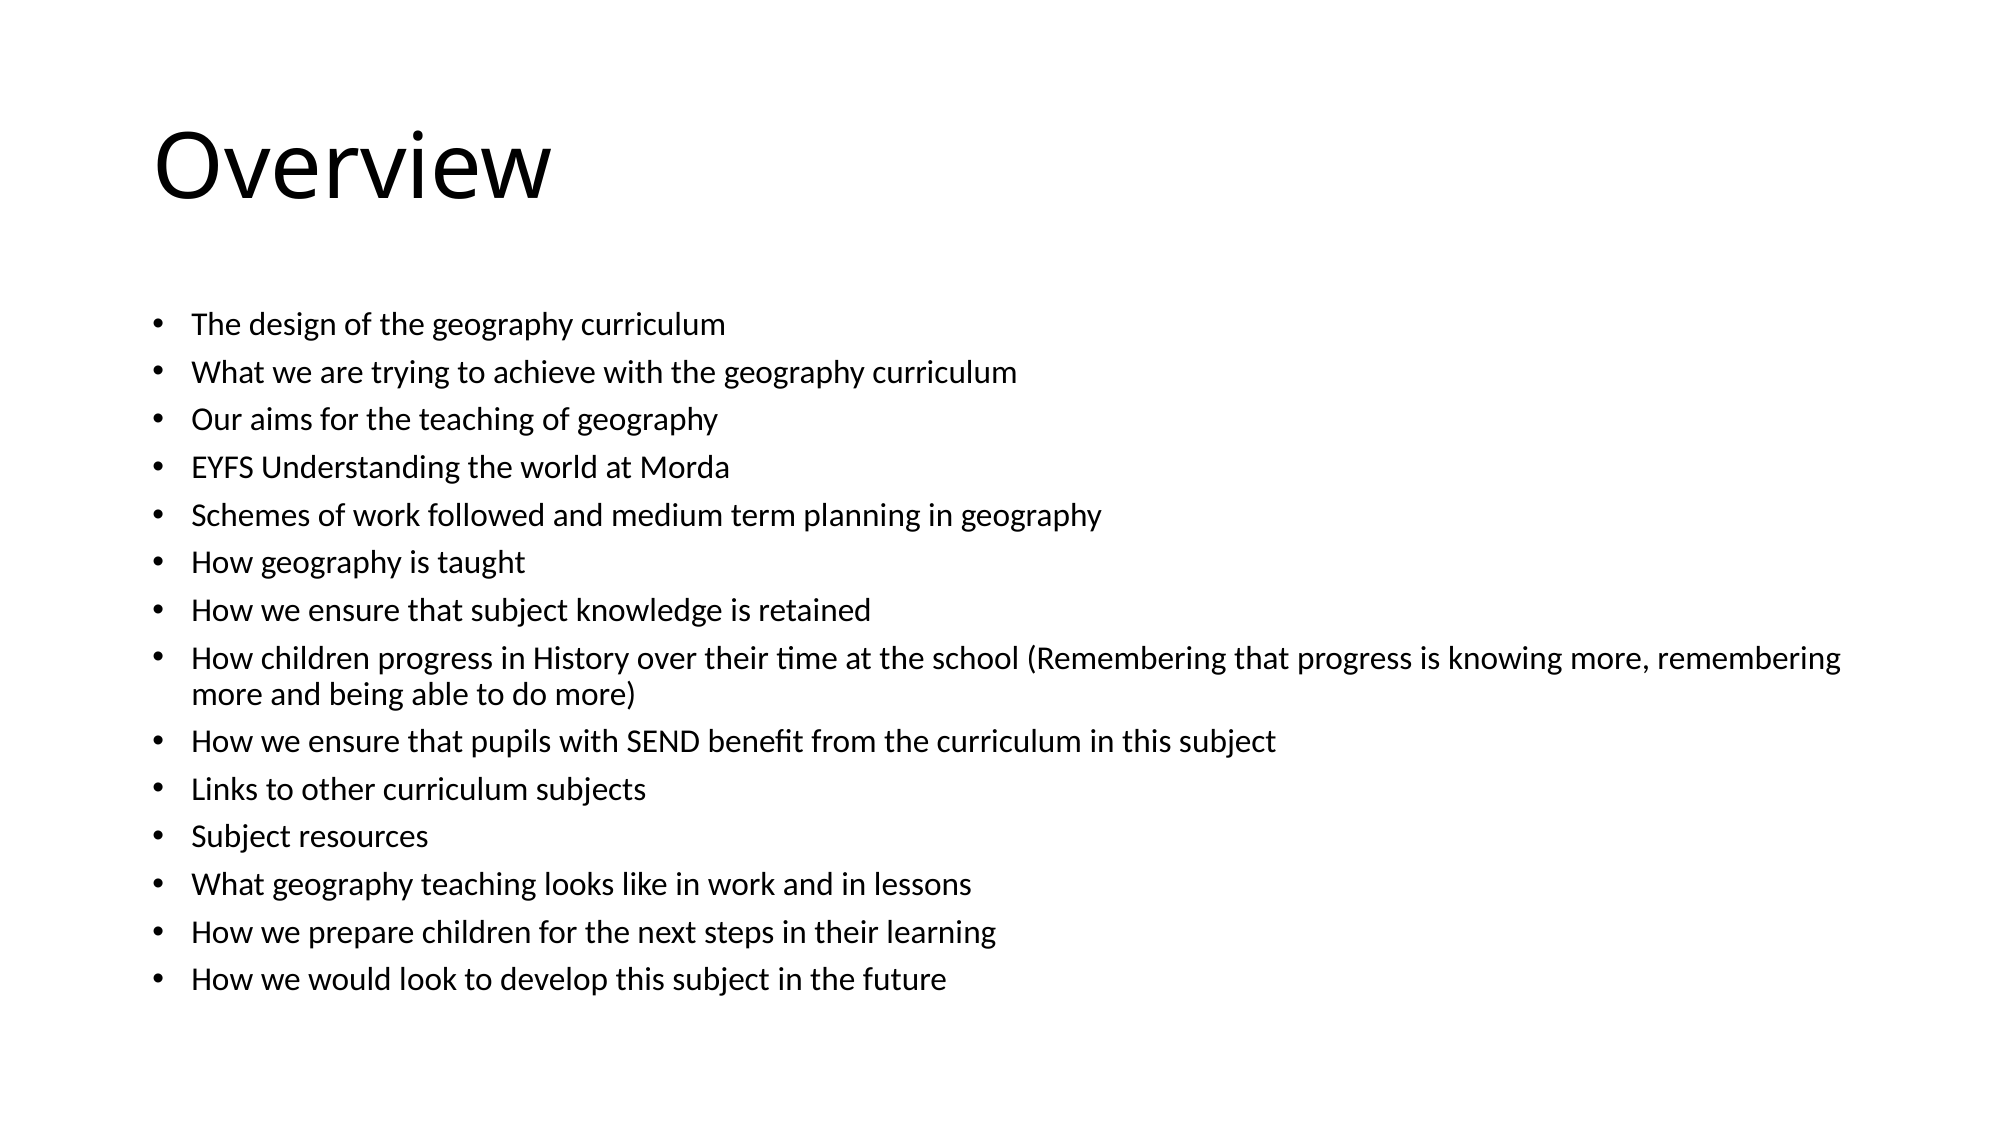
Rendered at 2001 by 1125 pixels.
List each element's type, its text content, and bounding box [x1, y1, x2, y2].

title Overview [137, 59, 1863, 278]
list The design of the geography curriculum What we are trying to achieve with the geography curriculum Our aims for the teaching of geography EYFS Understanding the world at Morda Schemes of work followed and medium term planning in geography How geography is taught How we ensure that subject knowledge is retained How children progress in History over their time at the school (Remembering that progress is knowing more, remembering more and being able to do more) How we ensure that pupils with SEND benefit from the curriculum in this subject Links to other curriculum subjects Subject resources What geography teaching looks like in work and in lessons How we prepare children for the next steps in their learning How we would look to develop this subject in the future [137, 299, 1863, 1014]
